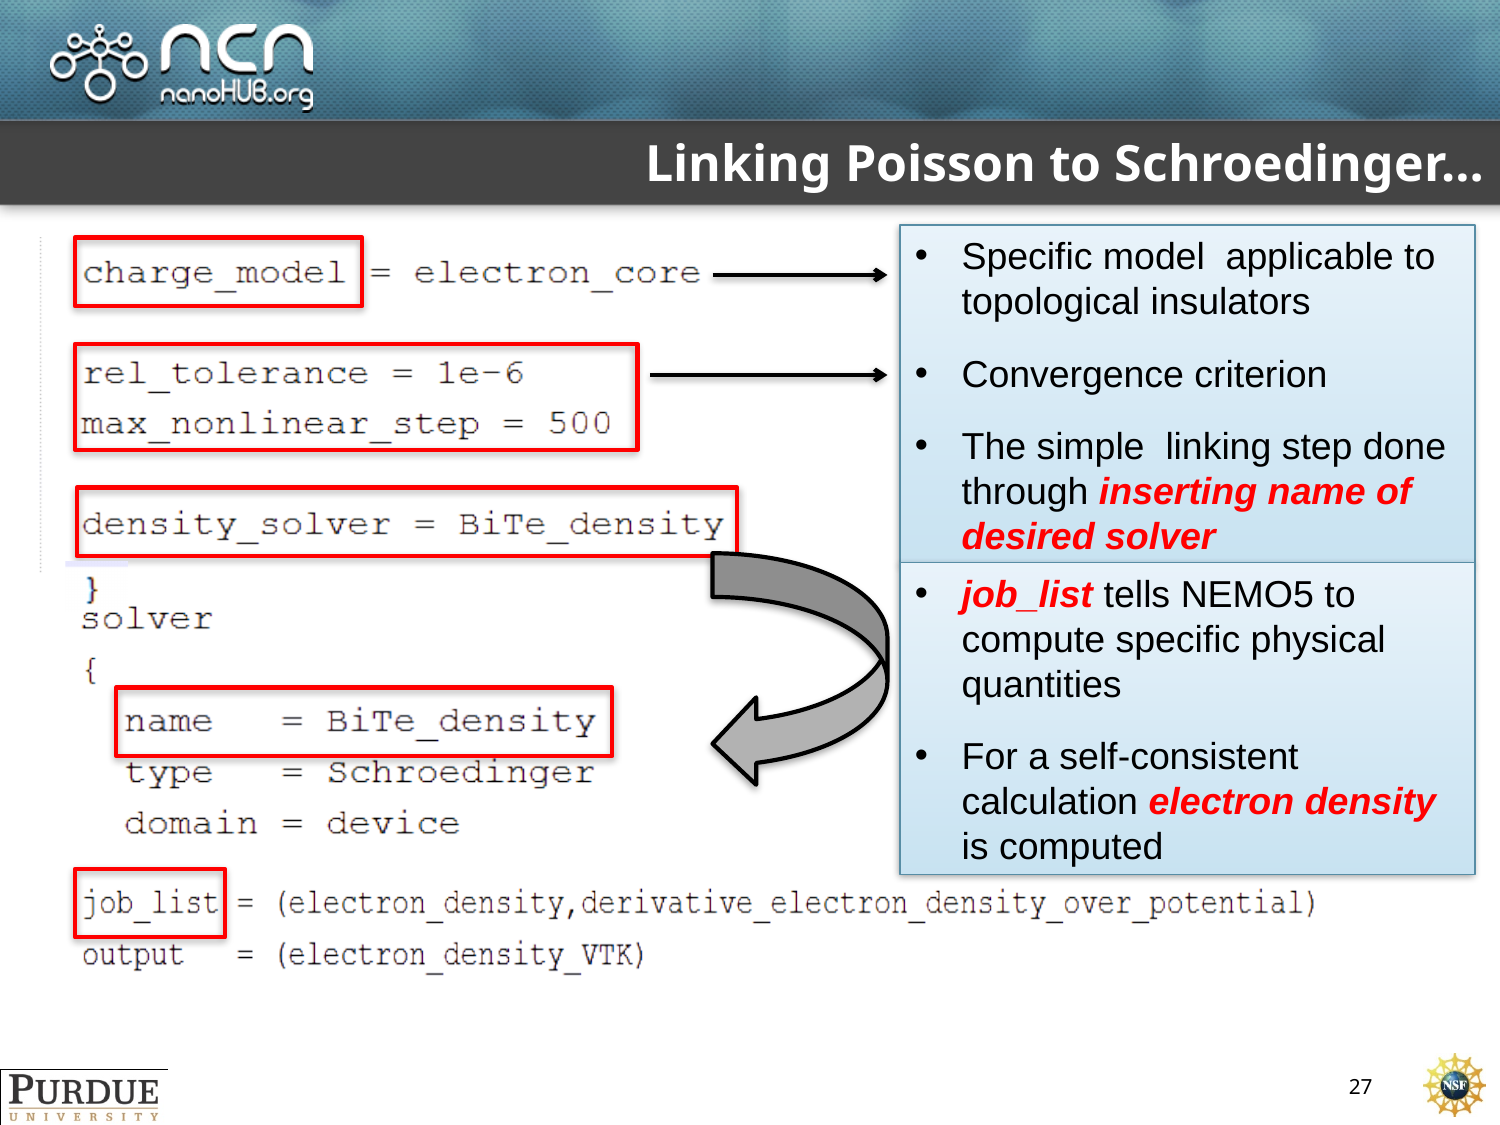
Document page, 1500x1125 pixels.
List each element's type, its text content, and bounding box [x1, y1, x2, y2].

picture [1423, 1053, 1486, 1117]
picture [0, 1069, 168, 1125]
text_box Specific model applicable to topological insulators Convergence criterion The simple linking step done through inserting name of desired solver [899, 224, 1476, 562]
text_box [711, 560, 889, 786]
title Linking Poisson to Schroedinger… [93, 118, 1500, 205]
text_box job_list tells NEMO5 to compute specific physical quantities For a self-consistent calculation electron density is computed [899, 562, 1476, 875]
slide_number 27 [1299, 1065, 1388, 1107]
picture [0, 0, 1500, 988]
